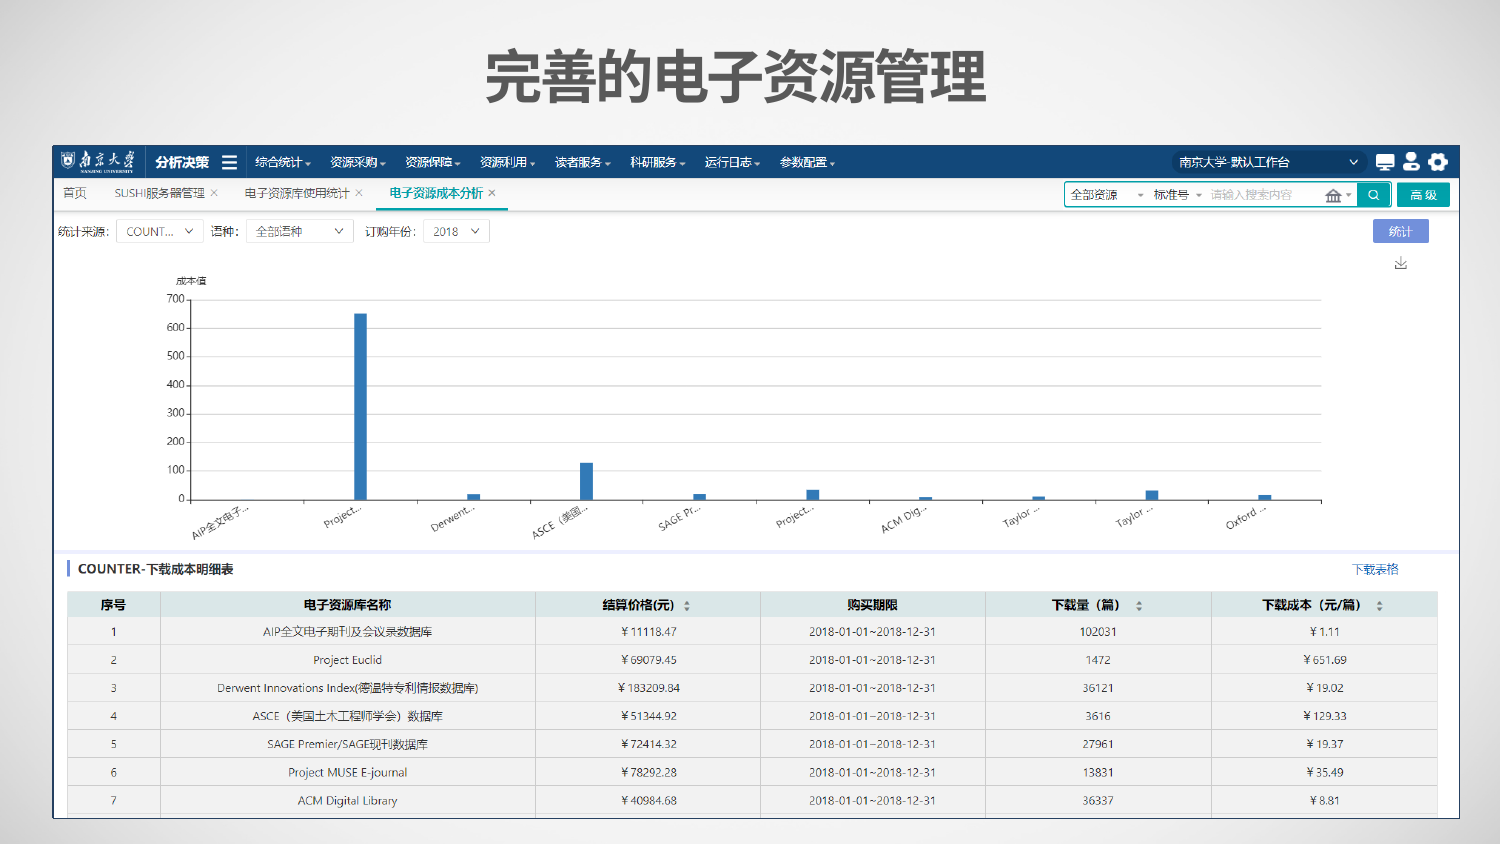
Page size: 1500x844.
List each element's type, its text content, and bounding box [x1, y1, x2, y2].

picture [0, 0, 1500, 844]
text_box 完善的电子资源管理 [470, 33, 1003, 118]
